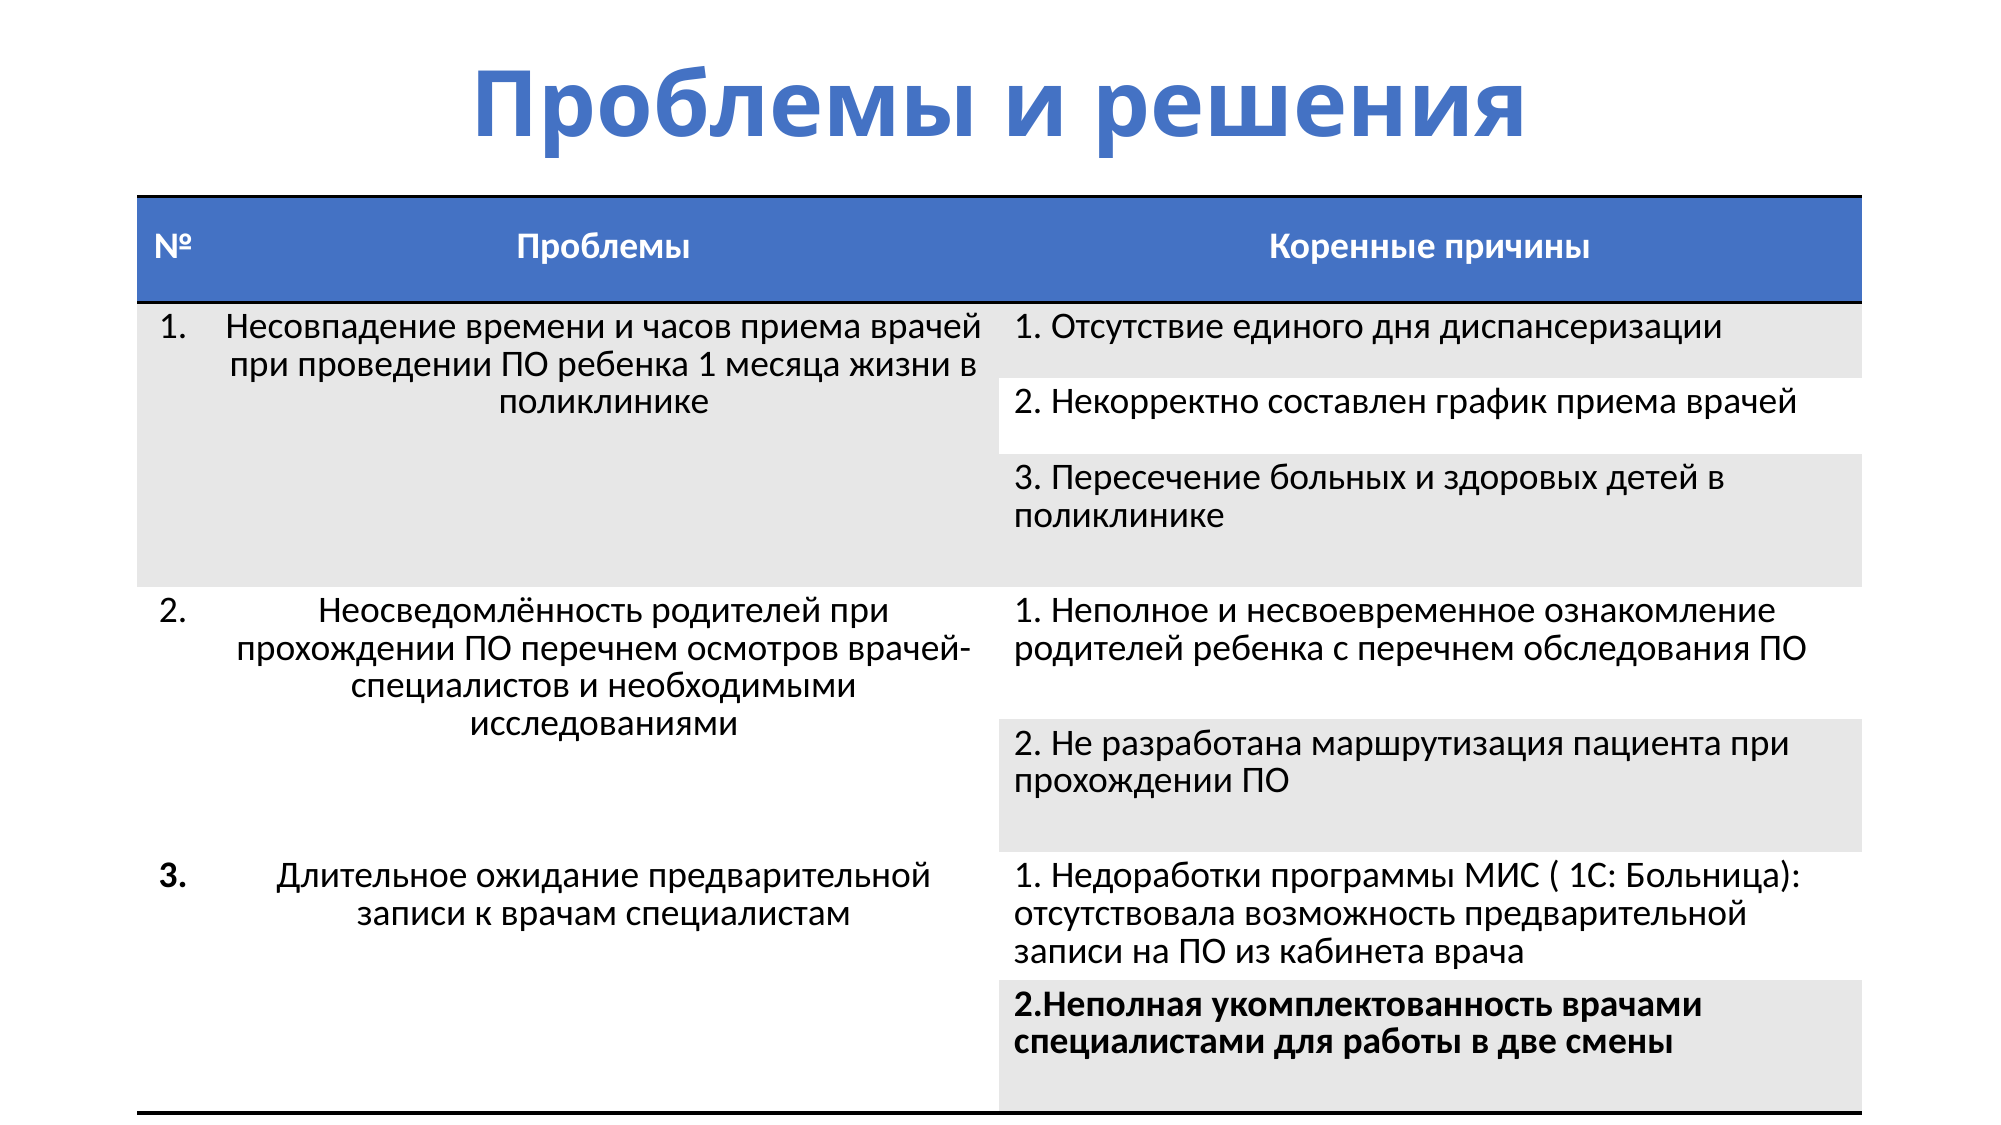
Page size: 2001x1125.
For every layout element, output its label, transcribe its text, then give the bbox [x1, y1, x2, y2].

table_header № [137, 198, 209, 301]
table_cell 1. Отсутствие единого дня диспансеризации [999, 304, 1862, 378]
table_cell Длительное ожидание предварительной записи к врачам специалистам [209, 852, 999, 1111]
table_cell 3. Пересечение больных и здоровых детей в поликлинике [999, 454, 1862, 587]
title Проблемы и решения [137, 47, 1863, 165]
table_cell 3. [137, 852, 209, 1111]
table_cell 1. [137, 304, 209, 587]
table_cell 1. Недоработки программы МИС ( 1С: Больница): отсутствовала возможность предварительной записи на ПО из кабинета врача [999, 852, 1862, 980]
table_cell 2. [137, 587, 209, 852]
table_header Коренные причины [999, 198, 1862, 301]
table_cell Несовпадение времени и часов приема врачей при проведении ПО ребенка 1 месяца жизни в поликлинике [209, 304, 999, 587]
table_cell Неосведомлённость родителей при прохождении ПО перечнем осмотров врачей- специалистов и необходимыми исследованиями [209, 587, 999, 852]
table_header Проблемы [209, 198, 999, 301]
table_cell 2. Не разработана маршрутизация пациента при прохождении ПО [999, 719, 1862, 852]
table_cell 2. Некорректно составлен график приема врачей [999, 378, 1862, 454]
table_cell 2.Неполная укомплектованность врачами специалистами для работы в две смены [999, 980, 1862, 1111]
table_cell 1. Неполное и несвоевременное ознакомление родителей ребенка с перечнем обследования ПО [999, 587, 1862, 719]
